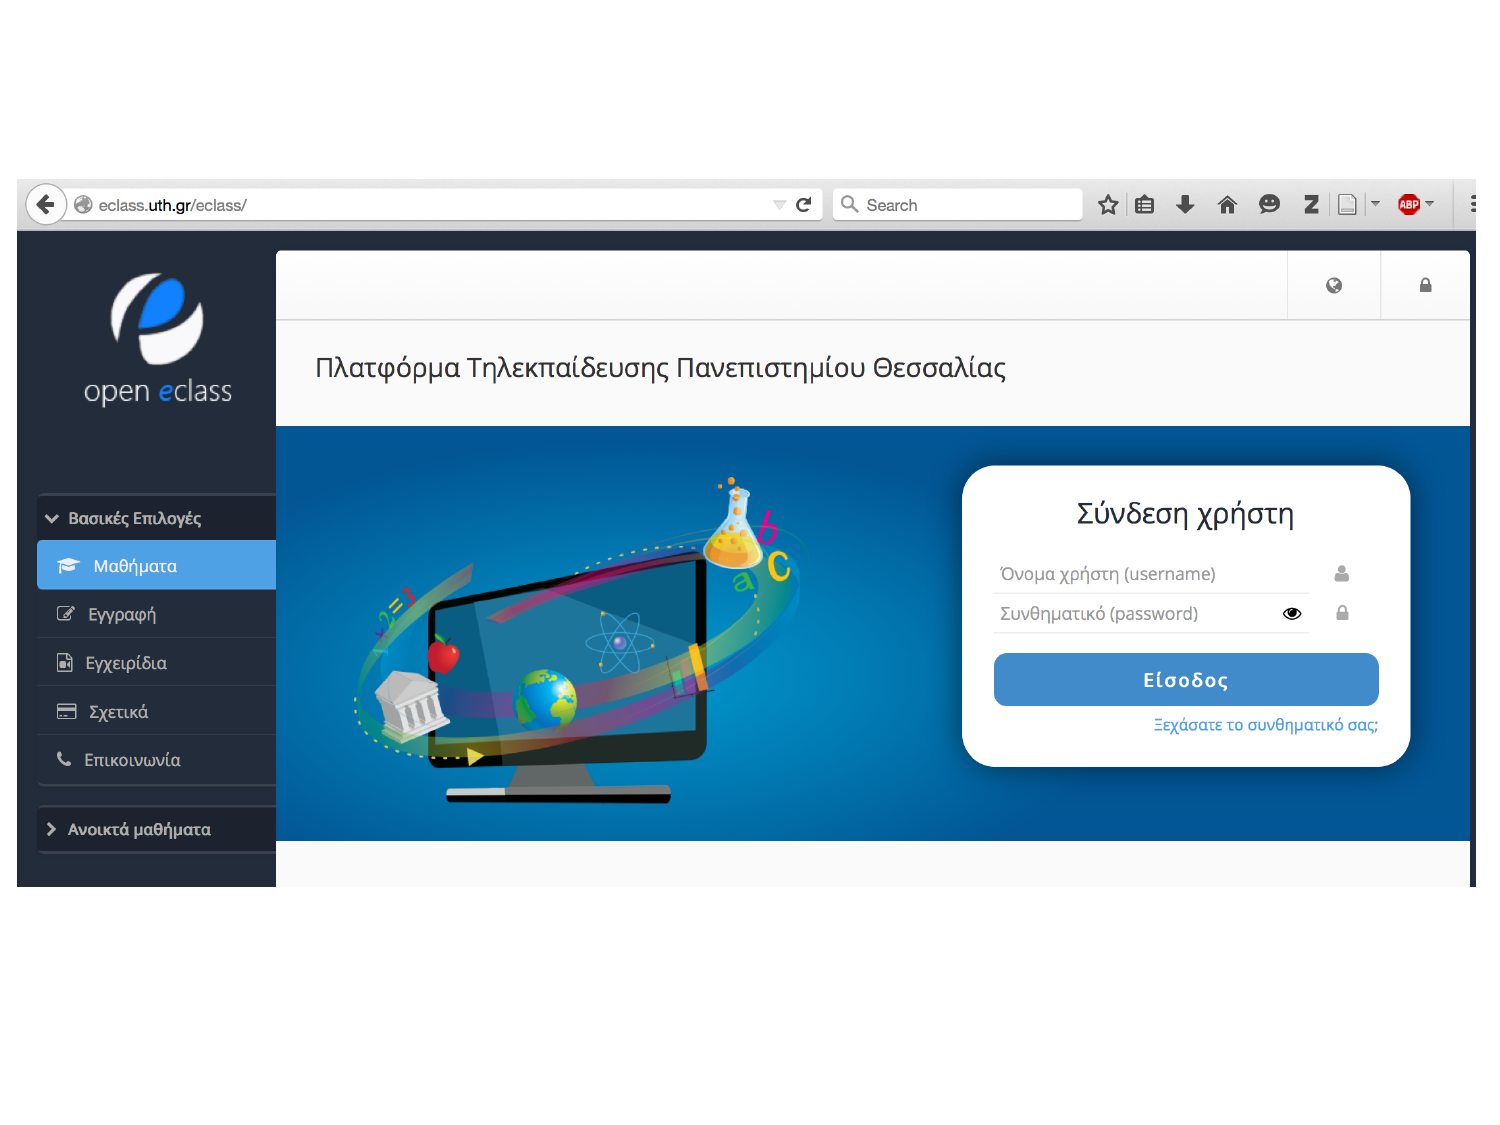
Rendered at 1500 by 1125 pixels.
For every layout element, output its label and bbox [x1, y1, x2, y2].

picture [17, 178, 1476, 887]
